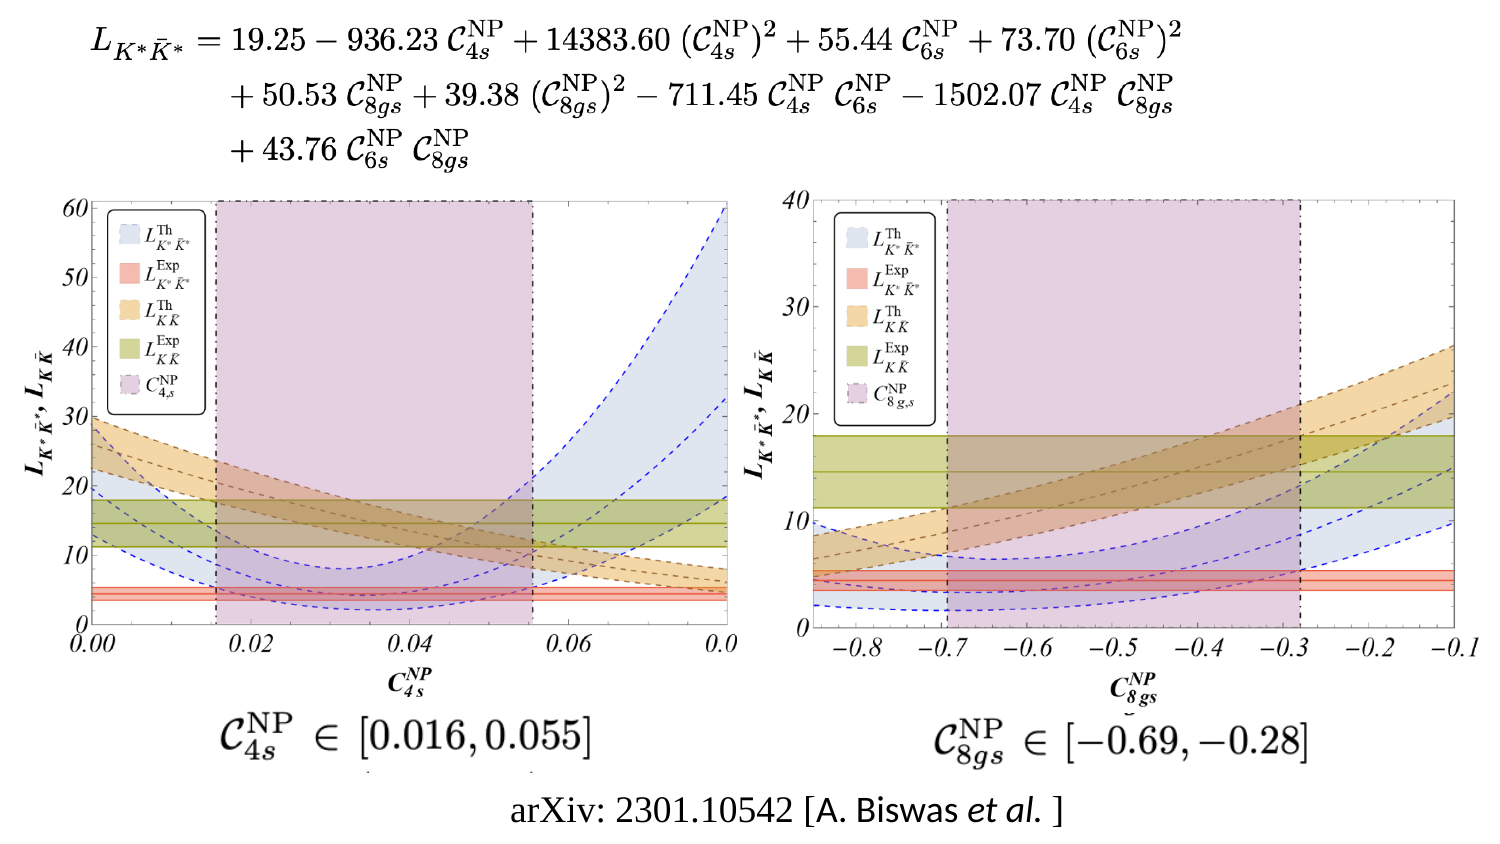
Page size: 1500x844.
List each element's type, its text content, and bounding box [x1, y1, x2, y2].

picture [75, 17, 1208, 177]
text_box arXiv: 2301.10542 [A. Biswas et al. ] [495, 777, 1246, 838]
picture [12, 179, 1488, 773]
picture [210, 709, 603, 773]
